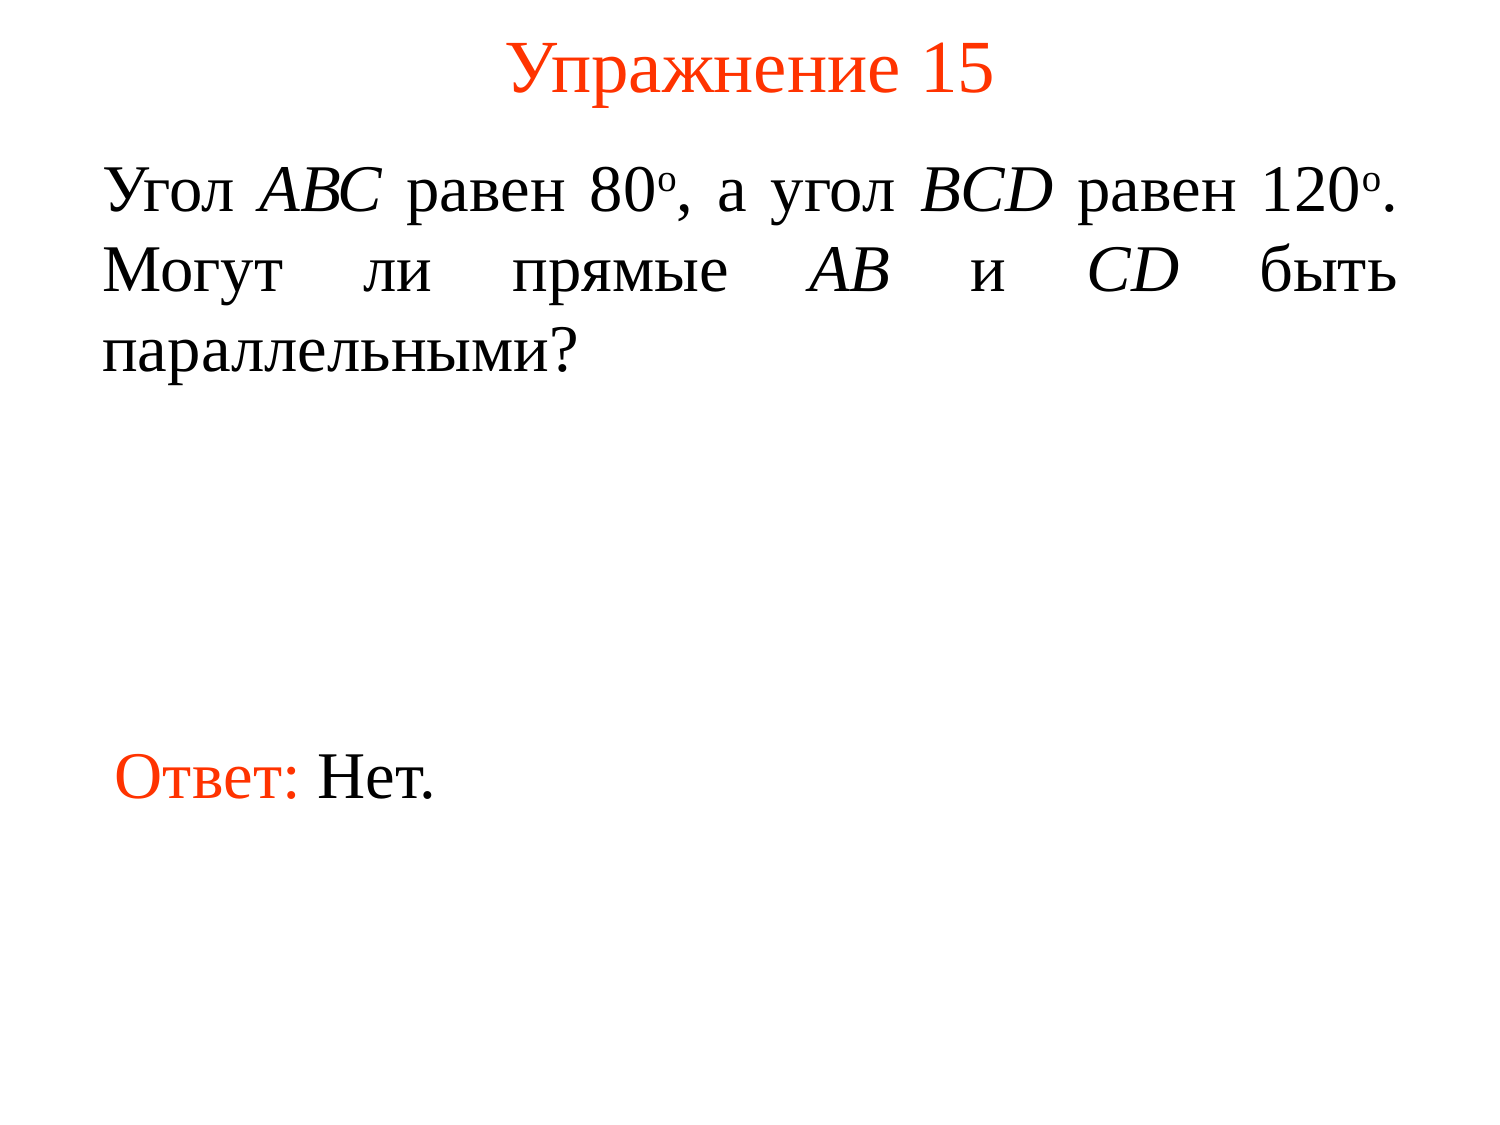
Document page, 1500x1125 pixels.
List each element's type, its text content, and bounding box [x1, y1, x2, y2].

text_box Ответ: Нет. [99, 724, 1413, 820]
title Упражнение 15 [112, 24, 1388, 100]
text_box Угол АВС равен 80о, а угол BCD равен 120о. Могут ли прямые АВ и CD быть параллельными? [87, 137, 1413, 393]
